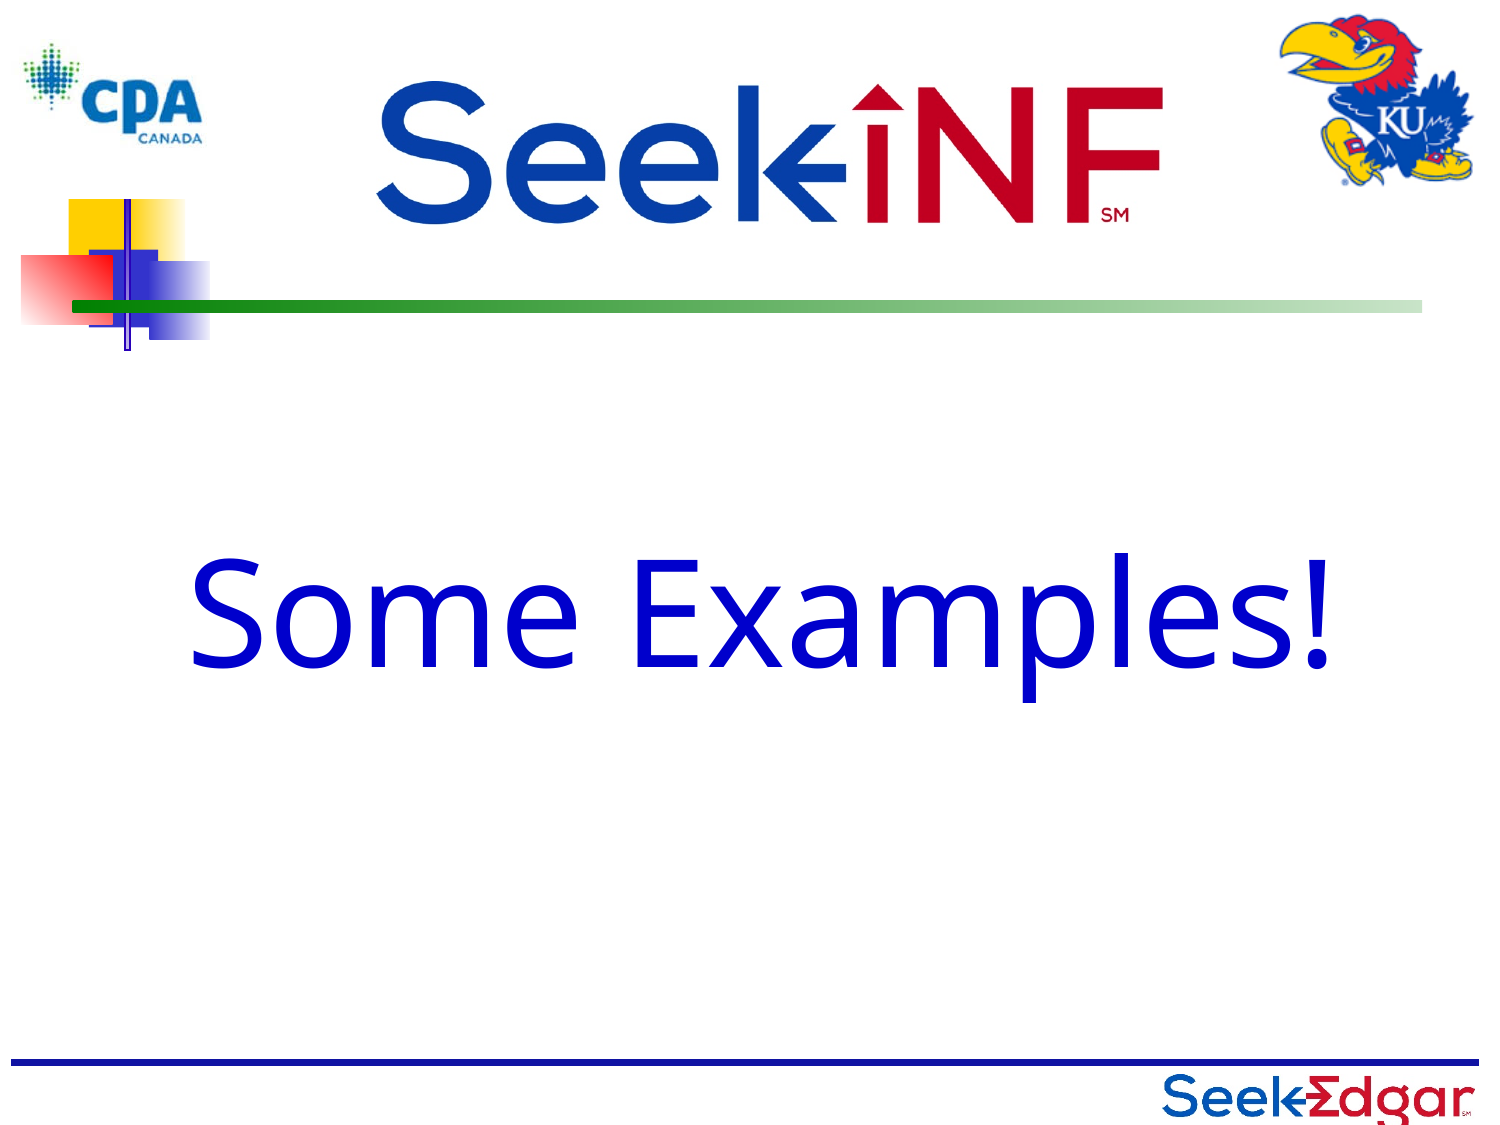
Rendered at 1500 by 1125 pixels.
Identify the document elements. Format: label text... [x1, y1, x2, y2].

picture [1273, 11, 1477, 187]
picture [1162, 1074, 1475, 1125]
picture [376, 80, 1163, 226]
list Some Examples! [99, 499, 1425, 788]
picture [11, 0, 215, 199]
